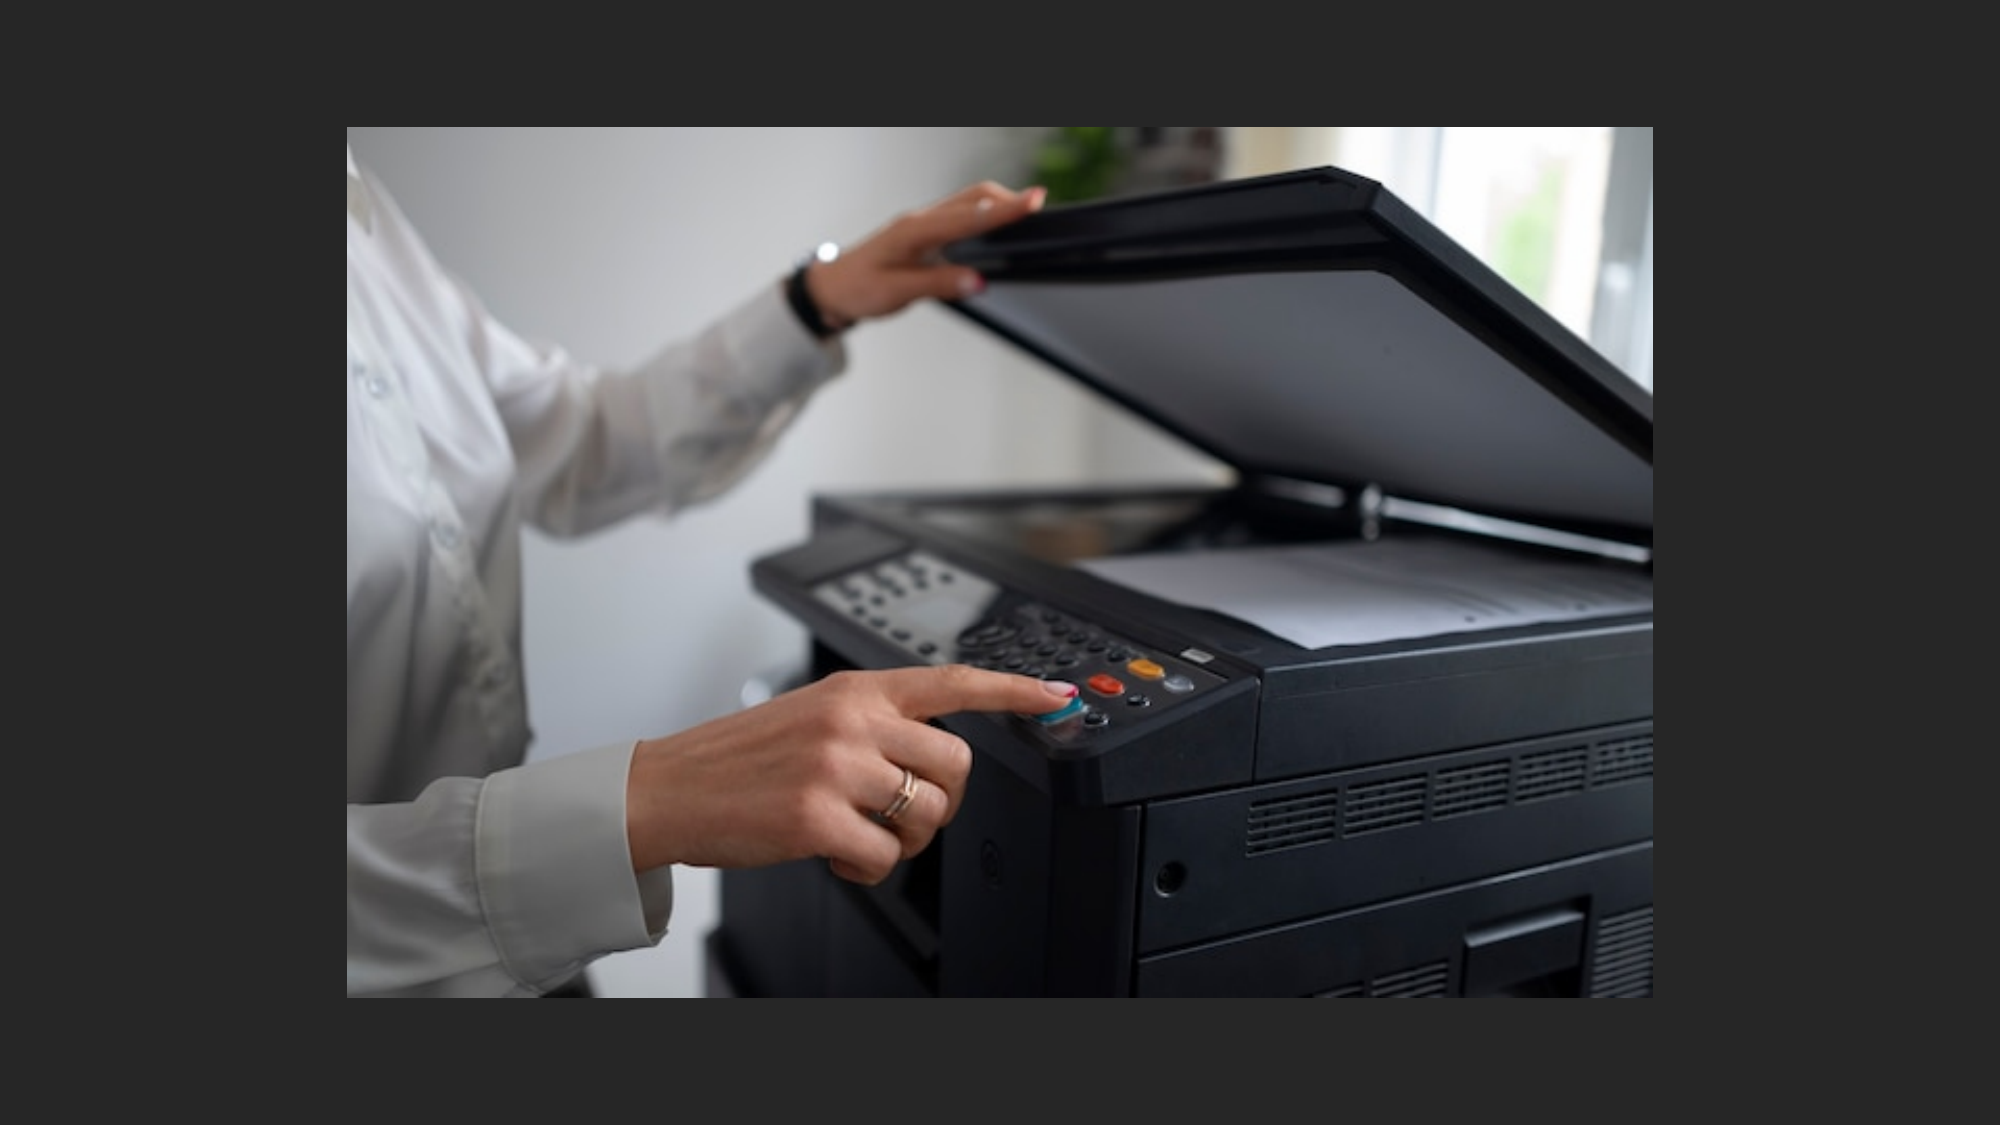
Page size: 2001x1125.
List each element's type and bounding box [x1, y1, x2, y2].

picture [347, 126, 1653, 998]
